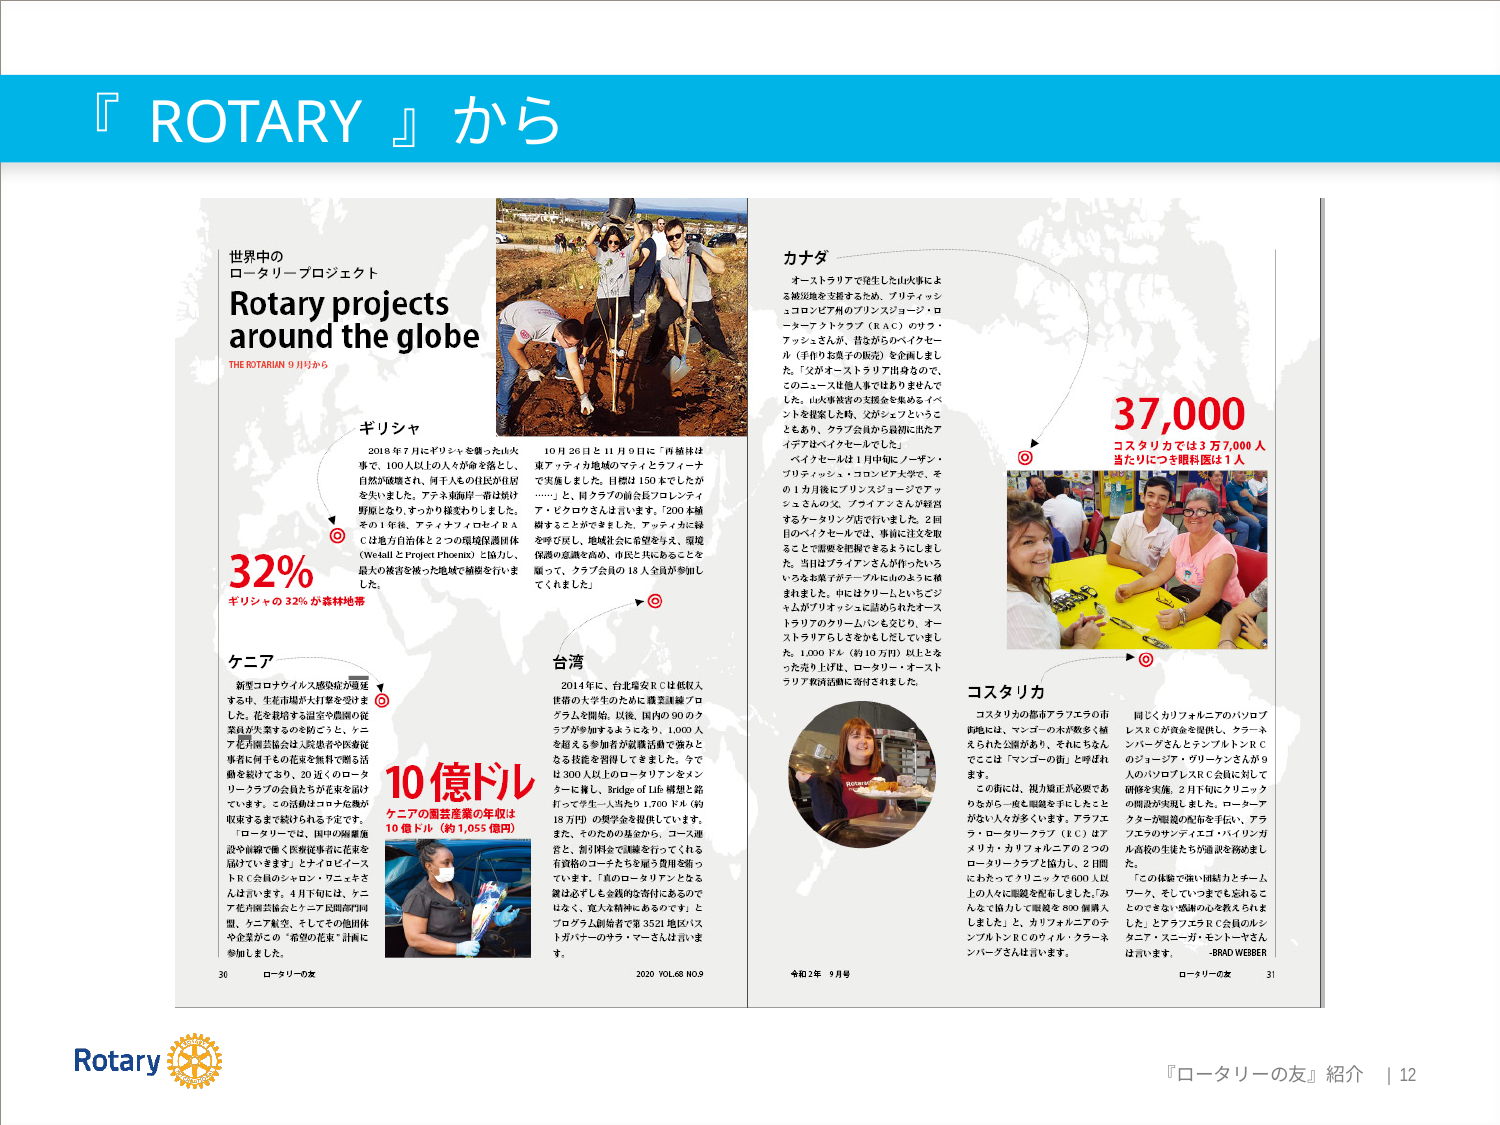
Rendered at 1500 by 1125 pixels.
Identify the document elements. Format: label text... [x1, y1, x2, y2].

picture [175, 198, 1325, 1008]
title 『 ROTARY 』から [62, 75, 1500, 163]
picture [75, 1033, 222, 1089]
